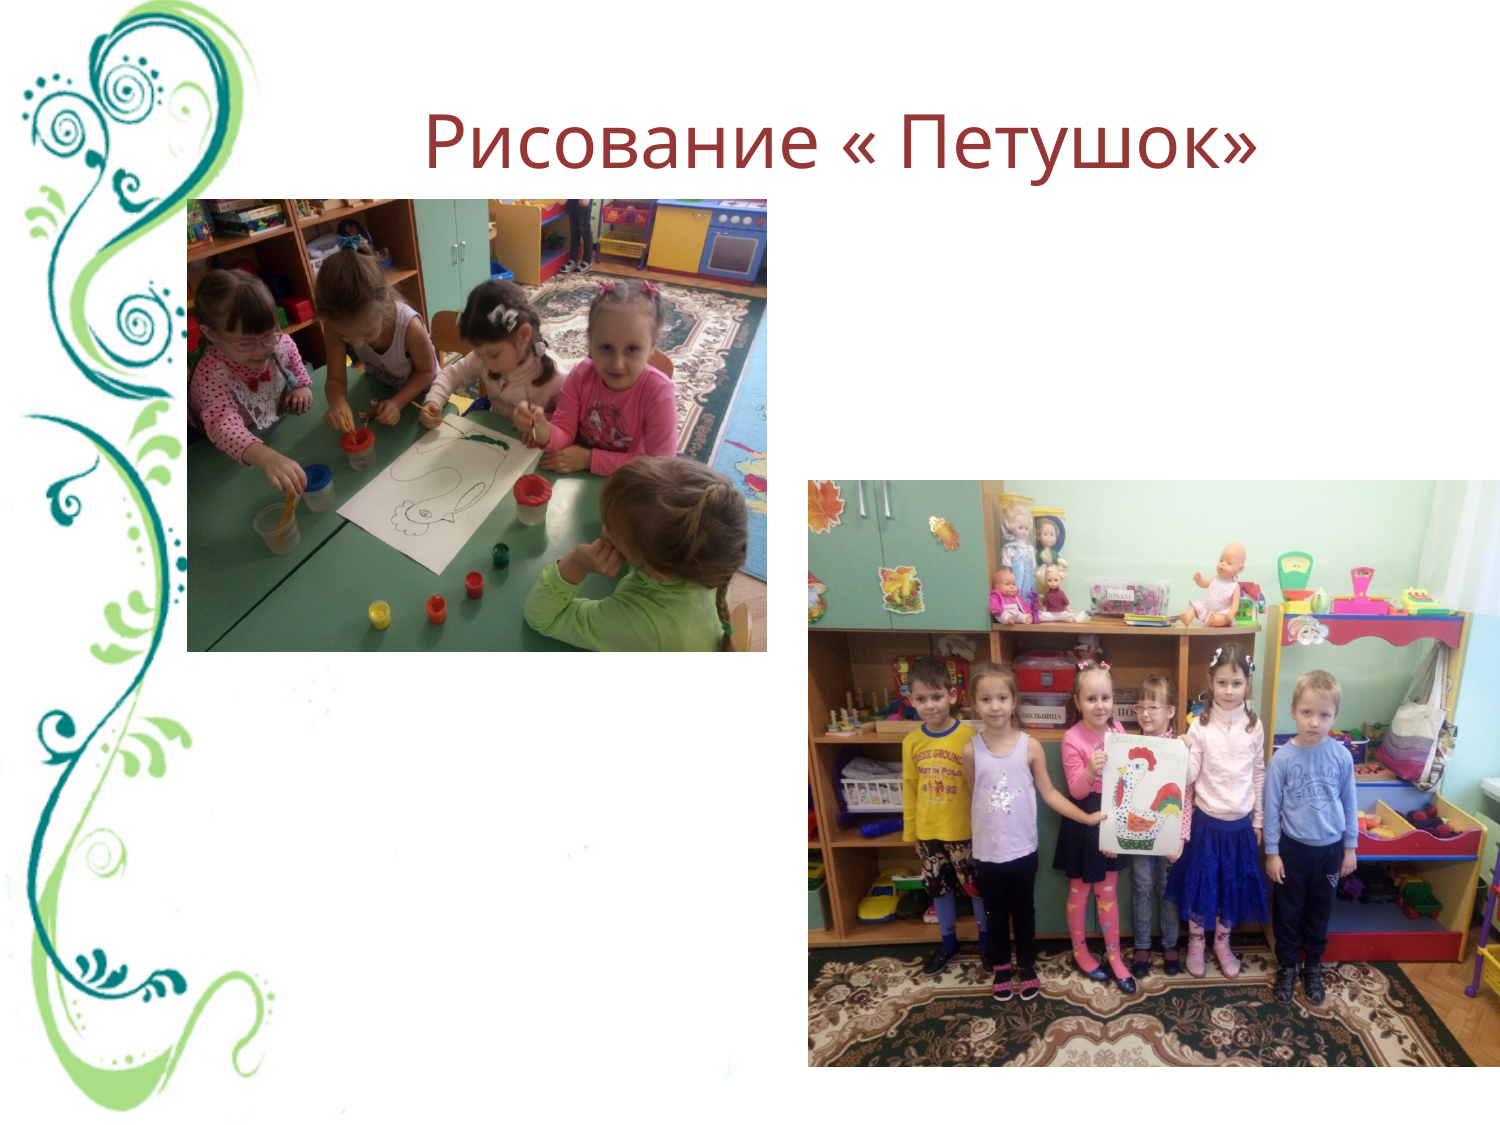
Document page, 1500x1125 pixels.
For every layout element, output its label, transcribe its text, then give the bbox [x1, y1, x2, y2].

title Рисование « Петушок» [257, 45, 1425, 233]
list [187, 198, 767, 652]
picture [0, 0, 1500, 1125]
